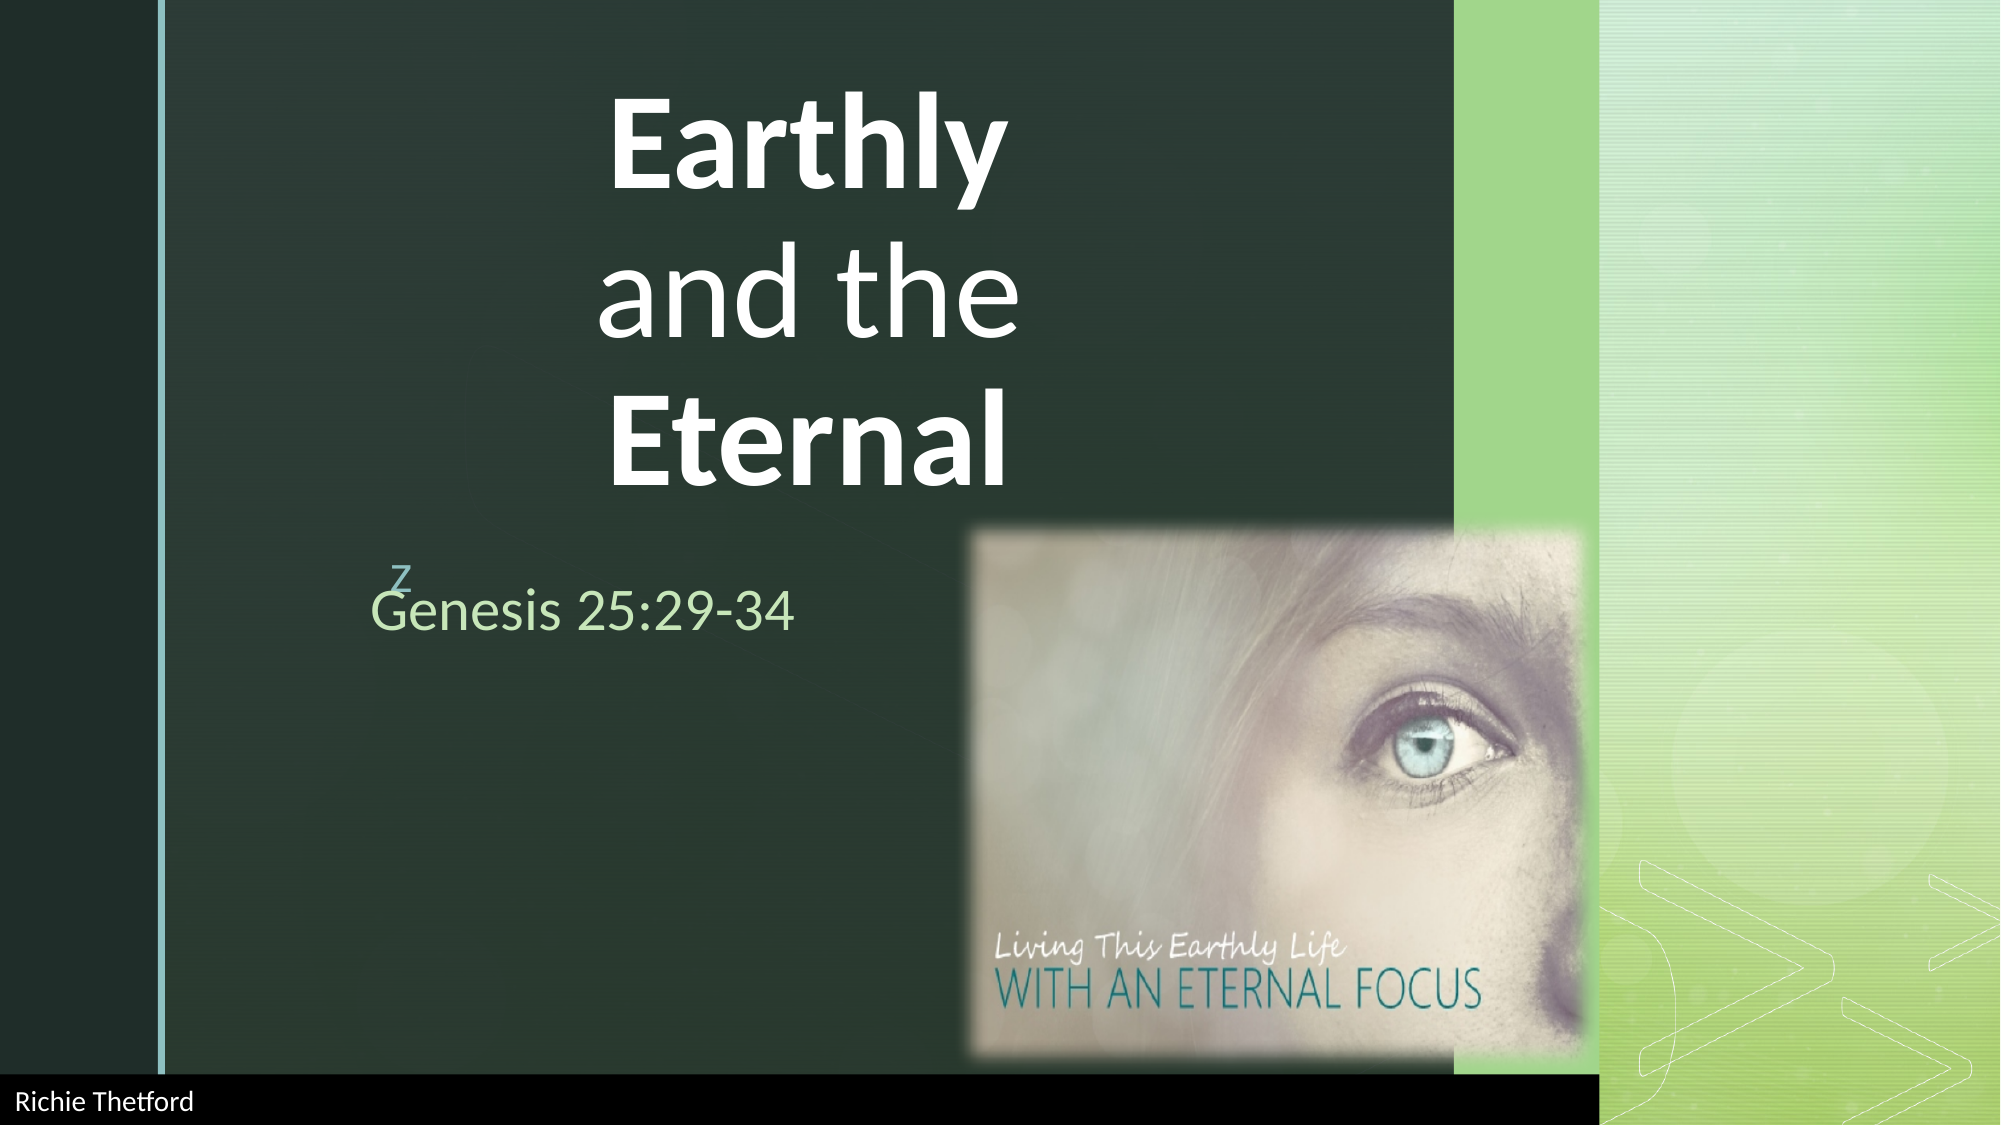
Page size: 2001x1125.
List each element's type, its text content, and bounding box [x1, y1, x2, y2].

text_box Richie Thetford www.thetfordcountry.com [0, 1074, 1600, 1125]
subtitle Genesis 25:29-34 [163, 554, 953, 650]
title Earthly and the Eternal [163, 62, 1453, 513]
picture [953, 512, 1600, 1075]
text_box [1453, 0, 1601, 1125]
picture [1601, 0, 2001, 1125]
